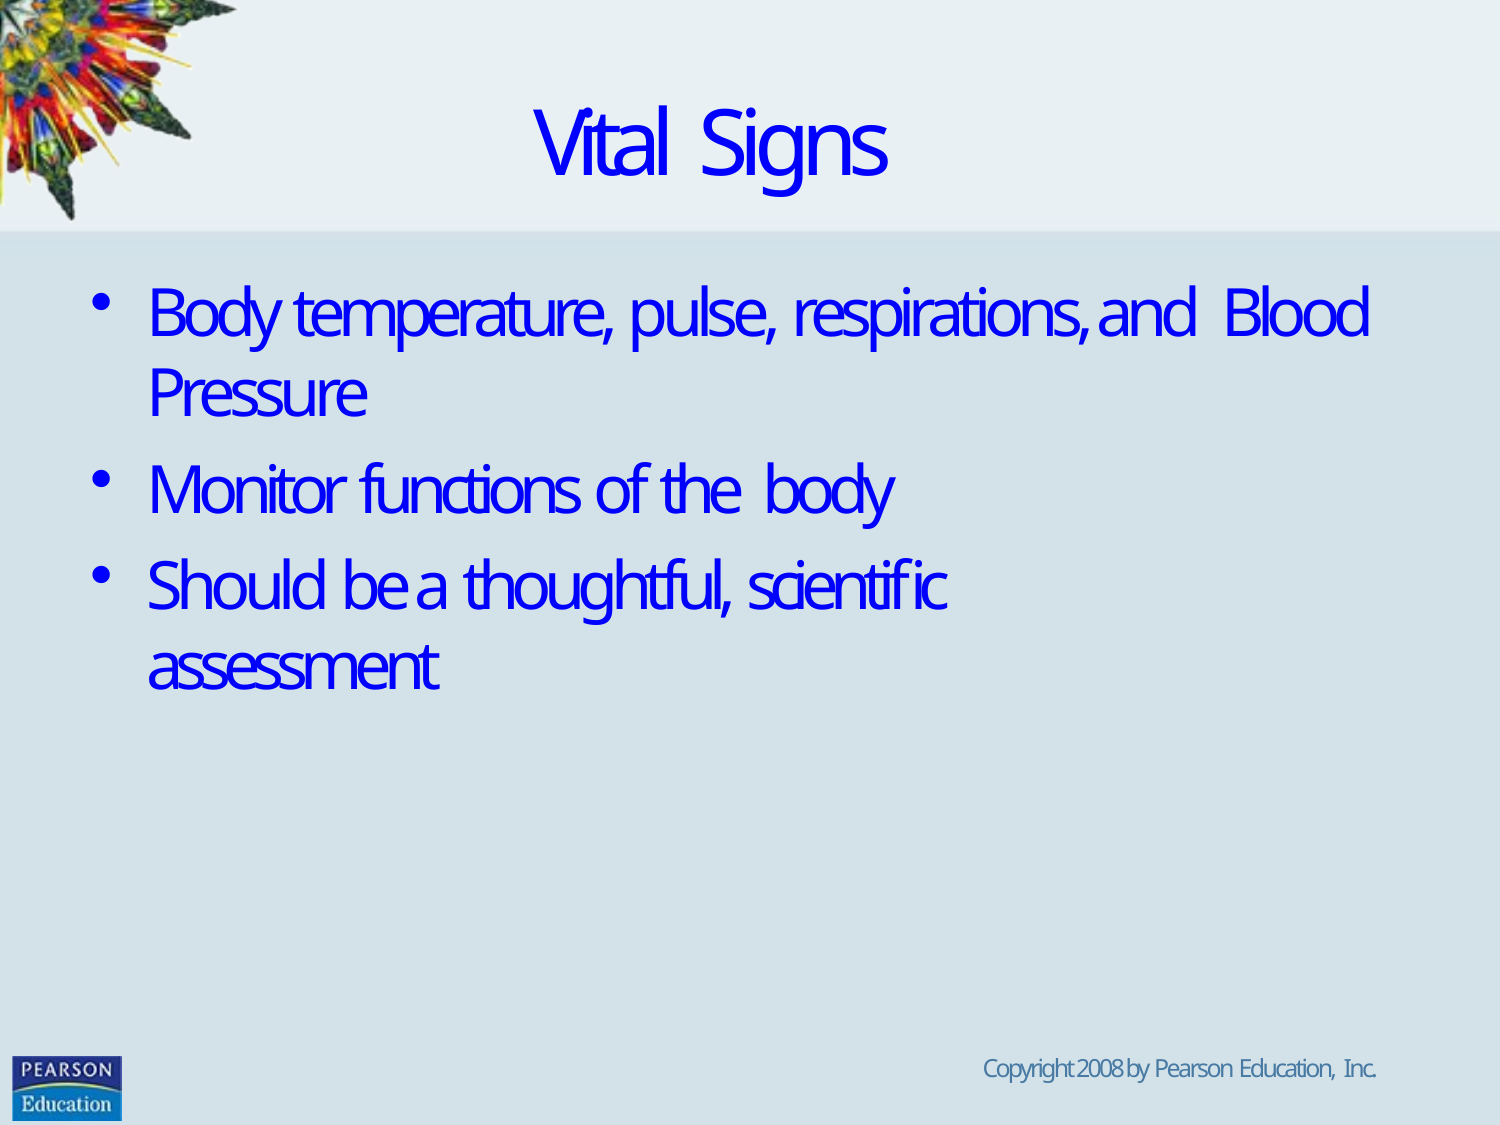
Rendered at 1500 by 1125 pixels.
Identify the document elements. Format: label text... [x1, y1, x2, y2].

title Vital Signs [531, 81, 969, 267]
text_box Body temperature, pulse, respirations, and Blood Pressure Monitor functions of the body Should be a thoughtful, scientific assessment [87, 267, 1406, 703]
footer Copyright 2008 by Pearson Education, Inc. [980, 1049, 1462, 1125]
picture [0, 0, 1500, 1125]
